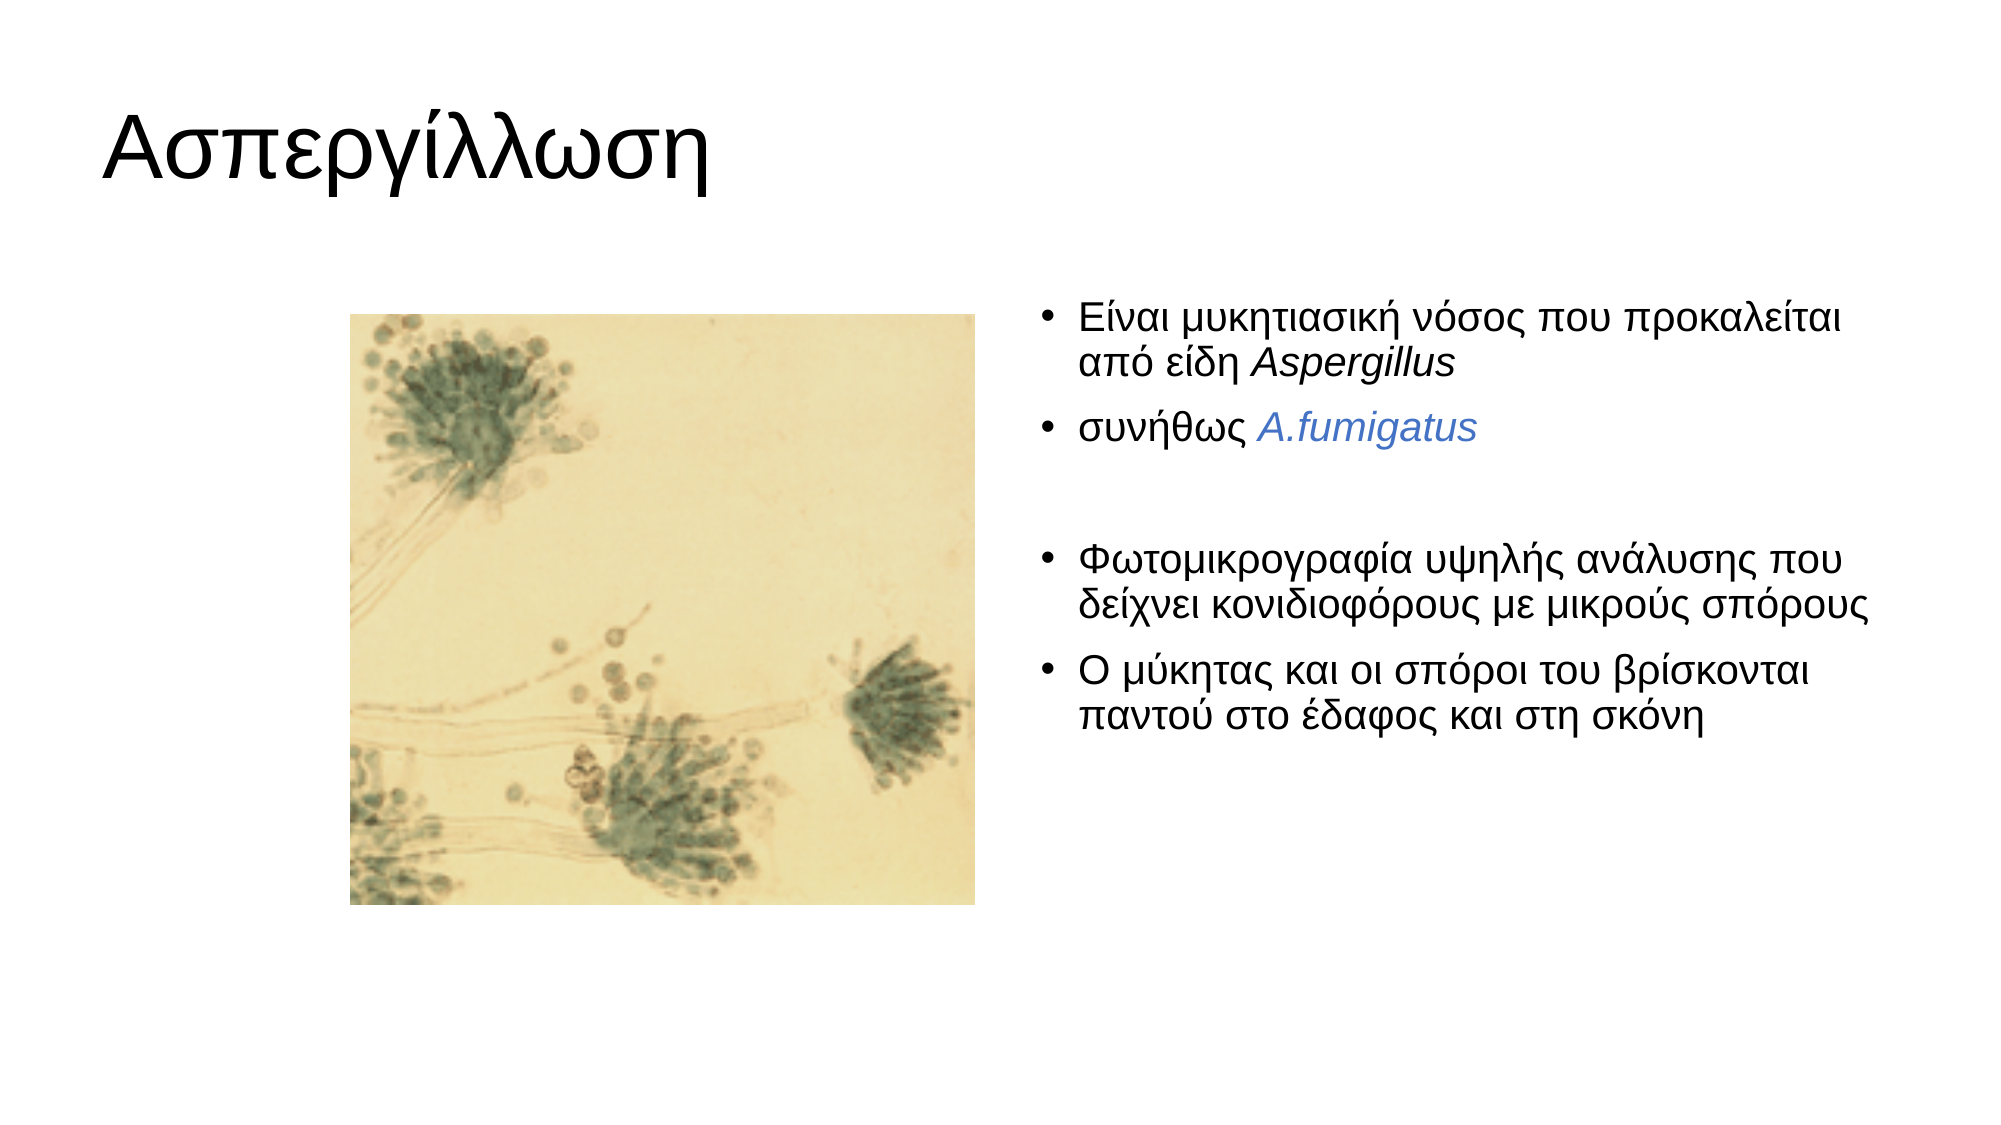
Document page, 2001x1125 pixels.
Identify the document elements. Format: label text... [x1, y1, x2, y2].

list Είναι μυκητιασική νόσος που προκαλείται από είδη Aspergillus συνήθως A.fumigatus Φωτομικρογραφία υψηλής ανάλυσης που δείχνει κονιδιοφόρους με μικρούς σπόρους Ο μύκητας και οι σπόροι του βρίσκονται παντού στο έδαφος και στη σκόνη [1025, 287, 1935, 964]
title Ασπεργίλλωση [87, 86, 1768, 212]
picture [350, 314, 975, 905]
